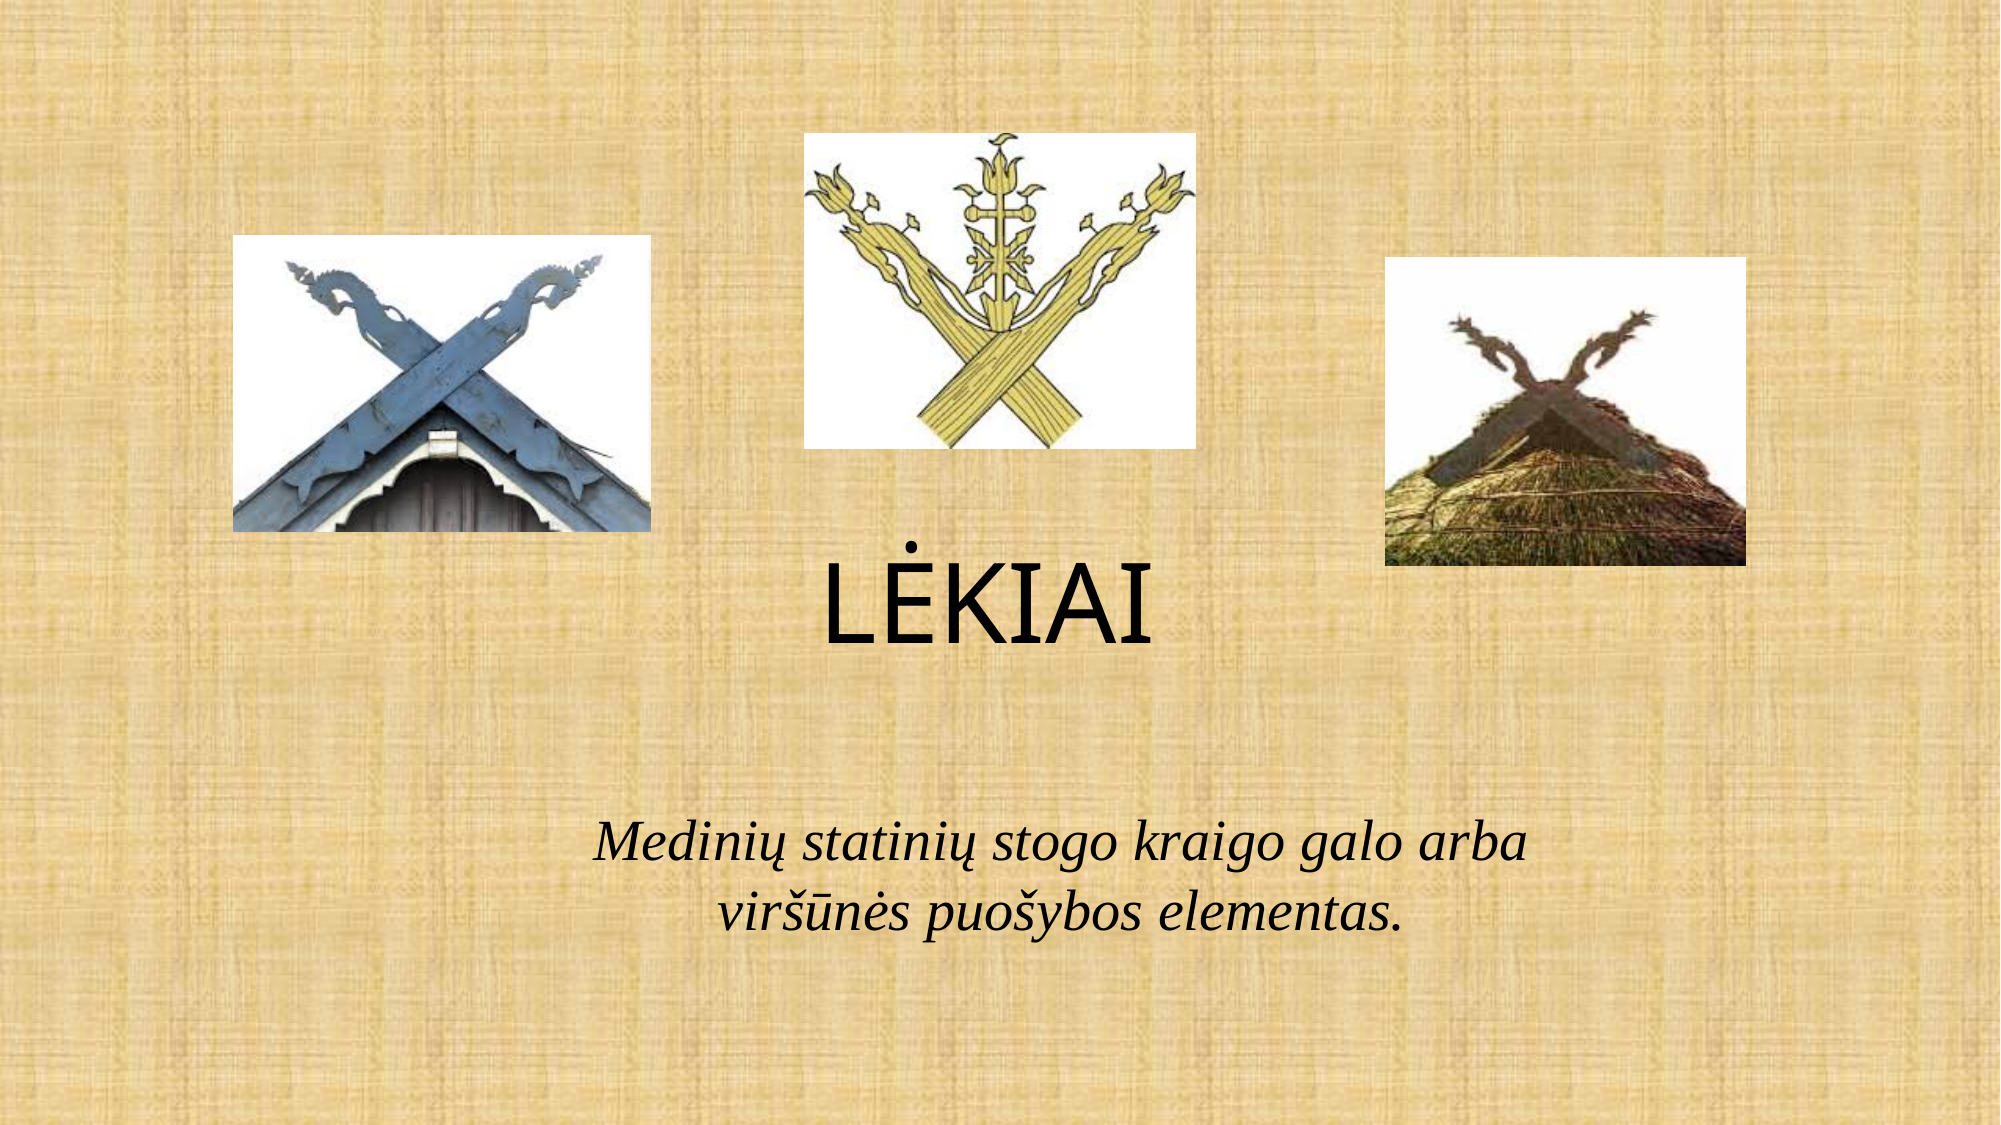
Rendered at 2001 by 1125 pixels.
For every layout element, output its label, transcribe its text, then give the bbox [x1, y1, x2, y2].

text_box Medinių statinių stogo kraigo galo arba viršūnės puošybos elementas. [481, 795, 1642, 950]
picture [0, 0, 2001, 1125]
title LĖKIAI [685, 366, 1288, 675]
